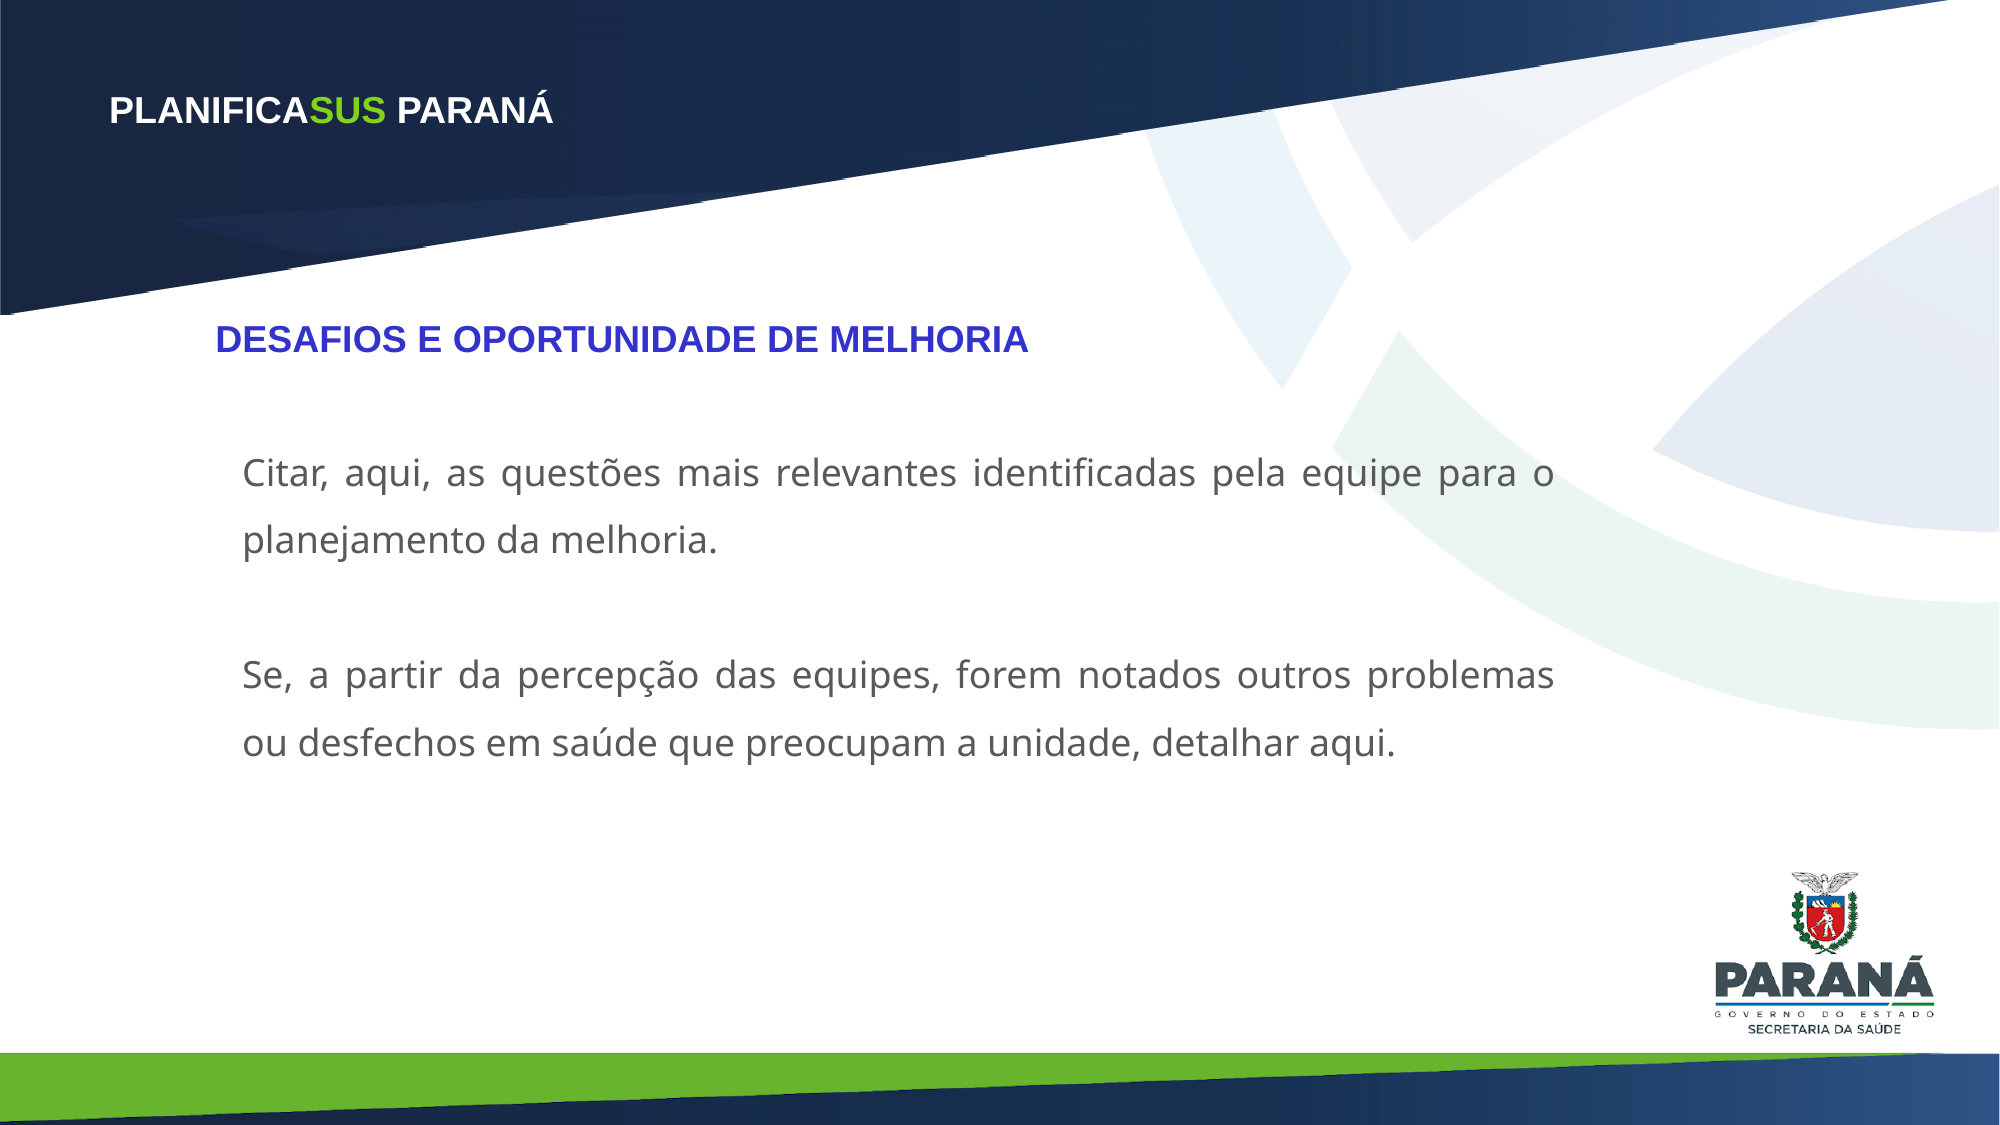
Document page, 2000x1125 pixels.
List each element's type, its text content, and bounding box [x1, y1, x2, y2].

text_box Citar, aqui, as questões mais relevantes identificadas pela equipe para o planejamento da melhoria. Se, a partir da percepção das equipes, forem notados outros problemas ou desfechos em saúde que preocupam a unidade, detalhar aqui. [227, 418, 1571, 771]
picture [0, 0, 2000, 1125]
